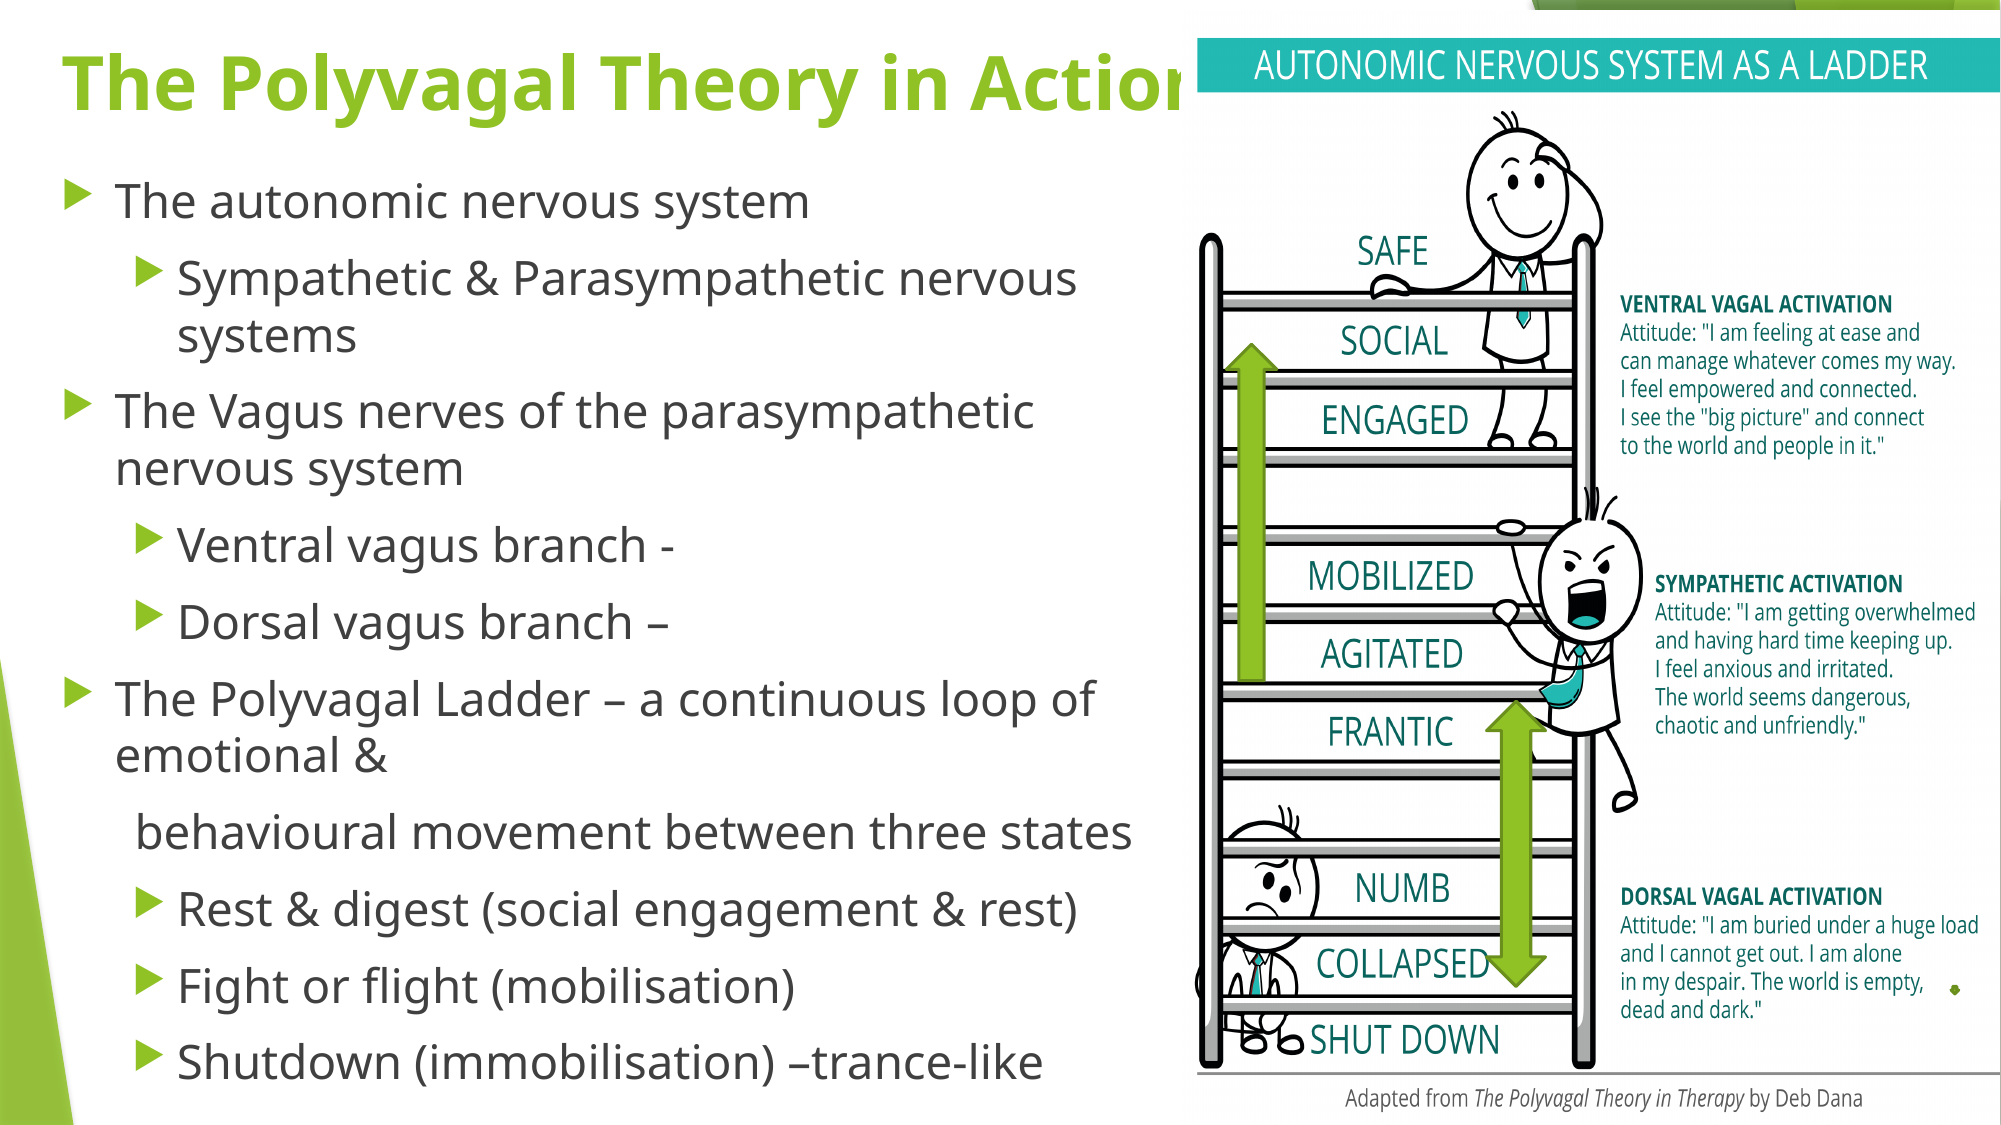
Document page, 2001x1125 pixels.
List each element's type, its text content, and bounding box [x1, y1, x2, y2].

list The autonomic nervous system Sympathetic & Parasympathetic nervous systems The Vagus nerves of the parasympathetic nervous system Ventral vagus branch - Dorsal vagus branch – The Polyvagal Ladder – a continuous loop of emotional & behavioural movement between three states Rest & digest (social engagement & rest) Fight or flight (mobilisation) Shutdown (immobilisation) –trance-like [46, 163, 1176, 1115]
picture [1181, 10, 2000, 1125]
title The Polyvagal Theory in Action [46, 28, 1176, 147]
